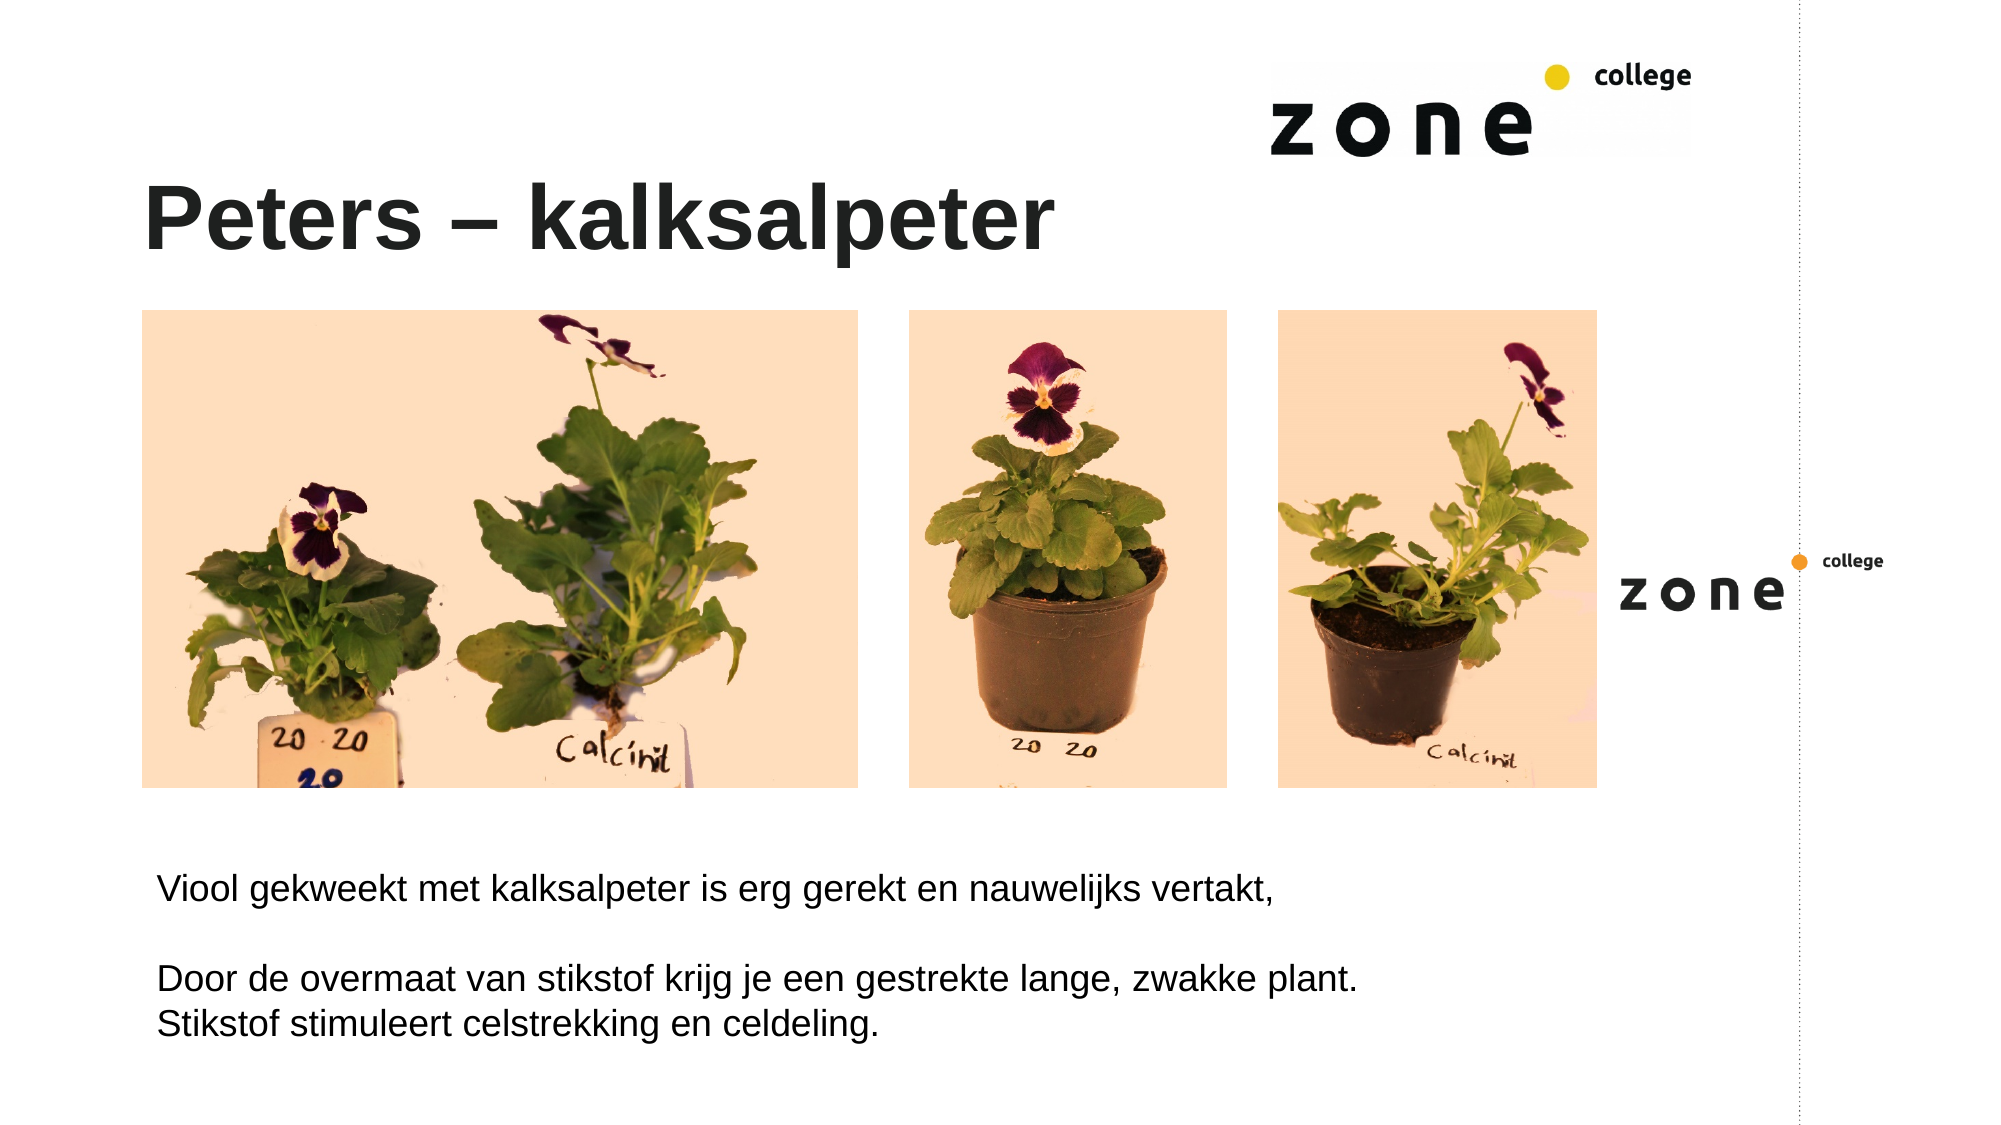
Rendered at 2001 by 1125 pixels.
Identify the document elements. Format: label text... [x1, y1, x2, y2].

title Peters – kalksalpeter [143, 170, 1438, 290]
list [141, 310, 858, 788]
picture [909, 310, 1227, 788]
text_box Viool gekweekt met kalksalpeter is erg gerekt en nauwelijks vertakt, Door de overmaat van stikstof krijg je een gestrekte lange, zwakke plant. Stikstof stimuleert celstrekking en celdeling. [141, 856, 1607, 1051]
picture [1271, 0, 2001, 1125]
